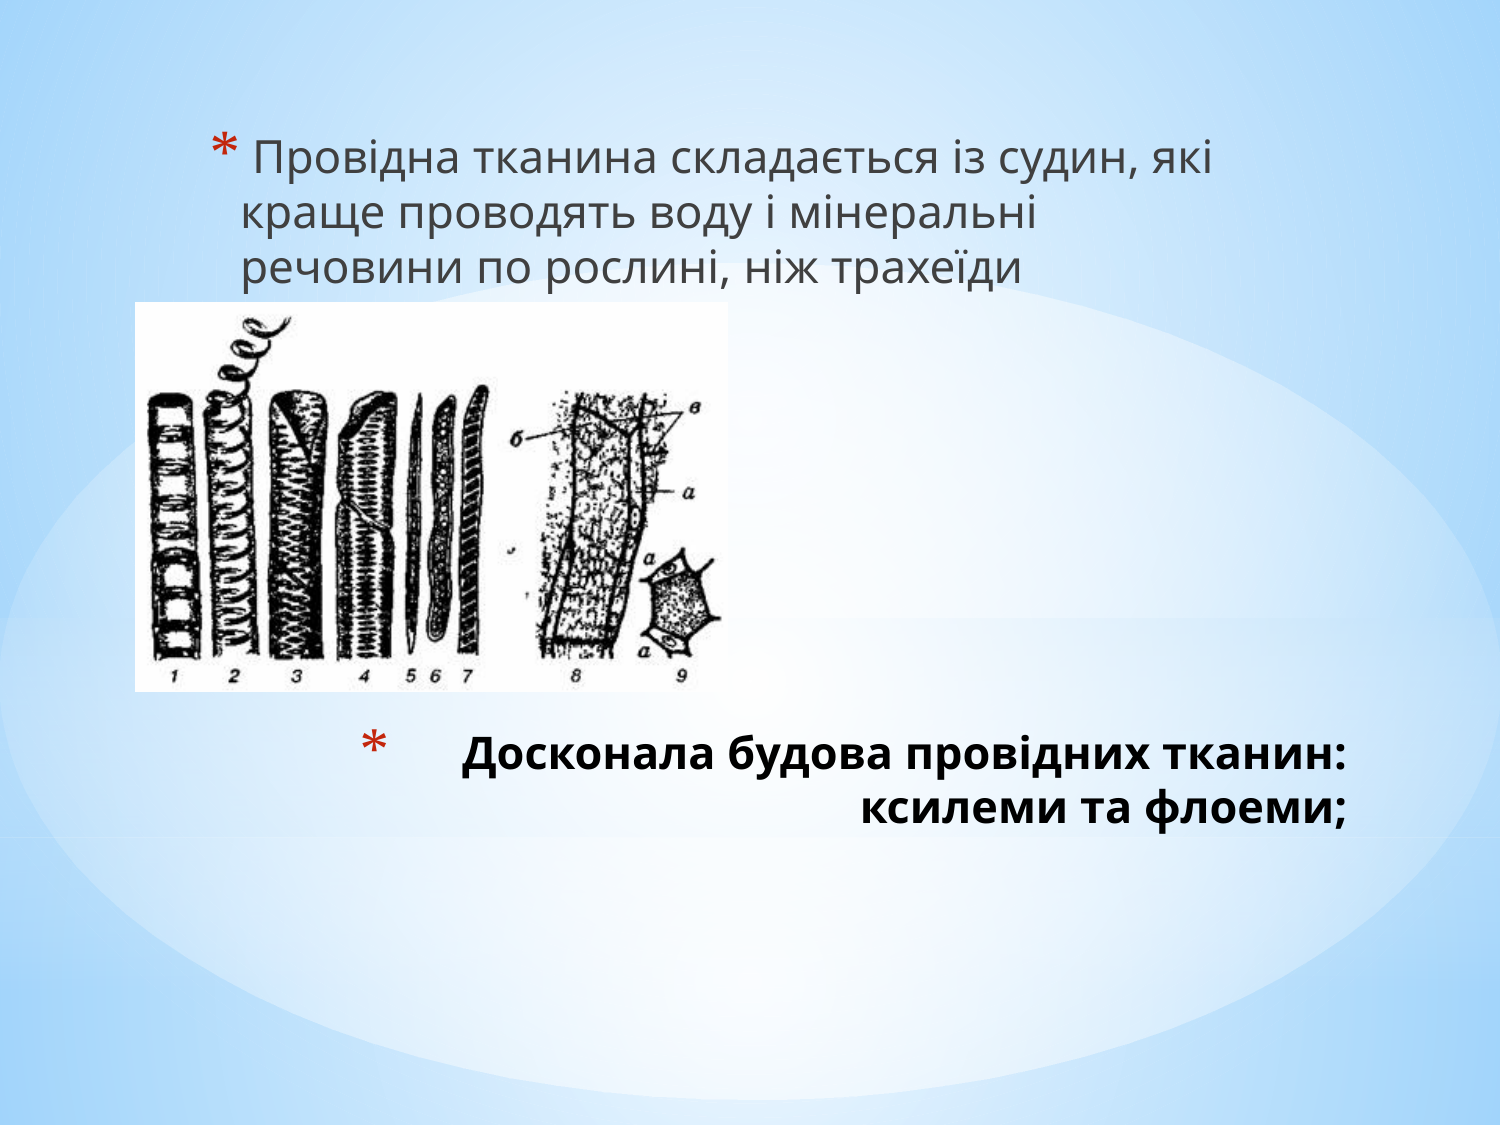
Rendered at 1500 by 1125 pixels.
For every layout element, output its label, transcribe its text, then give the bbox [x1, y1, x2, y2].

picture [135, 302, 729, 692]
title Досконала будова провідних тканин: ксилеми та флоеми; [294, 717, 1363, 905]
list Провідна тканина складається із судин, які краще проводять воду і мінеральні речовини по рослині, ніж трахеїди голонасінних. [187, 120, 1238, 690]
